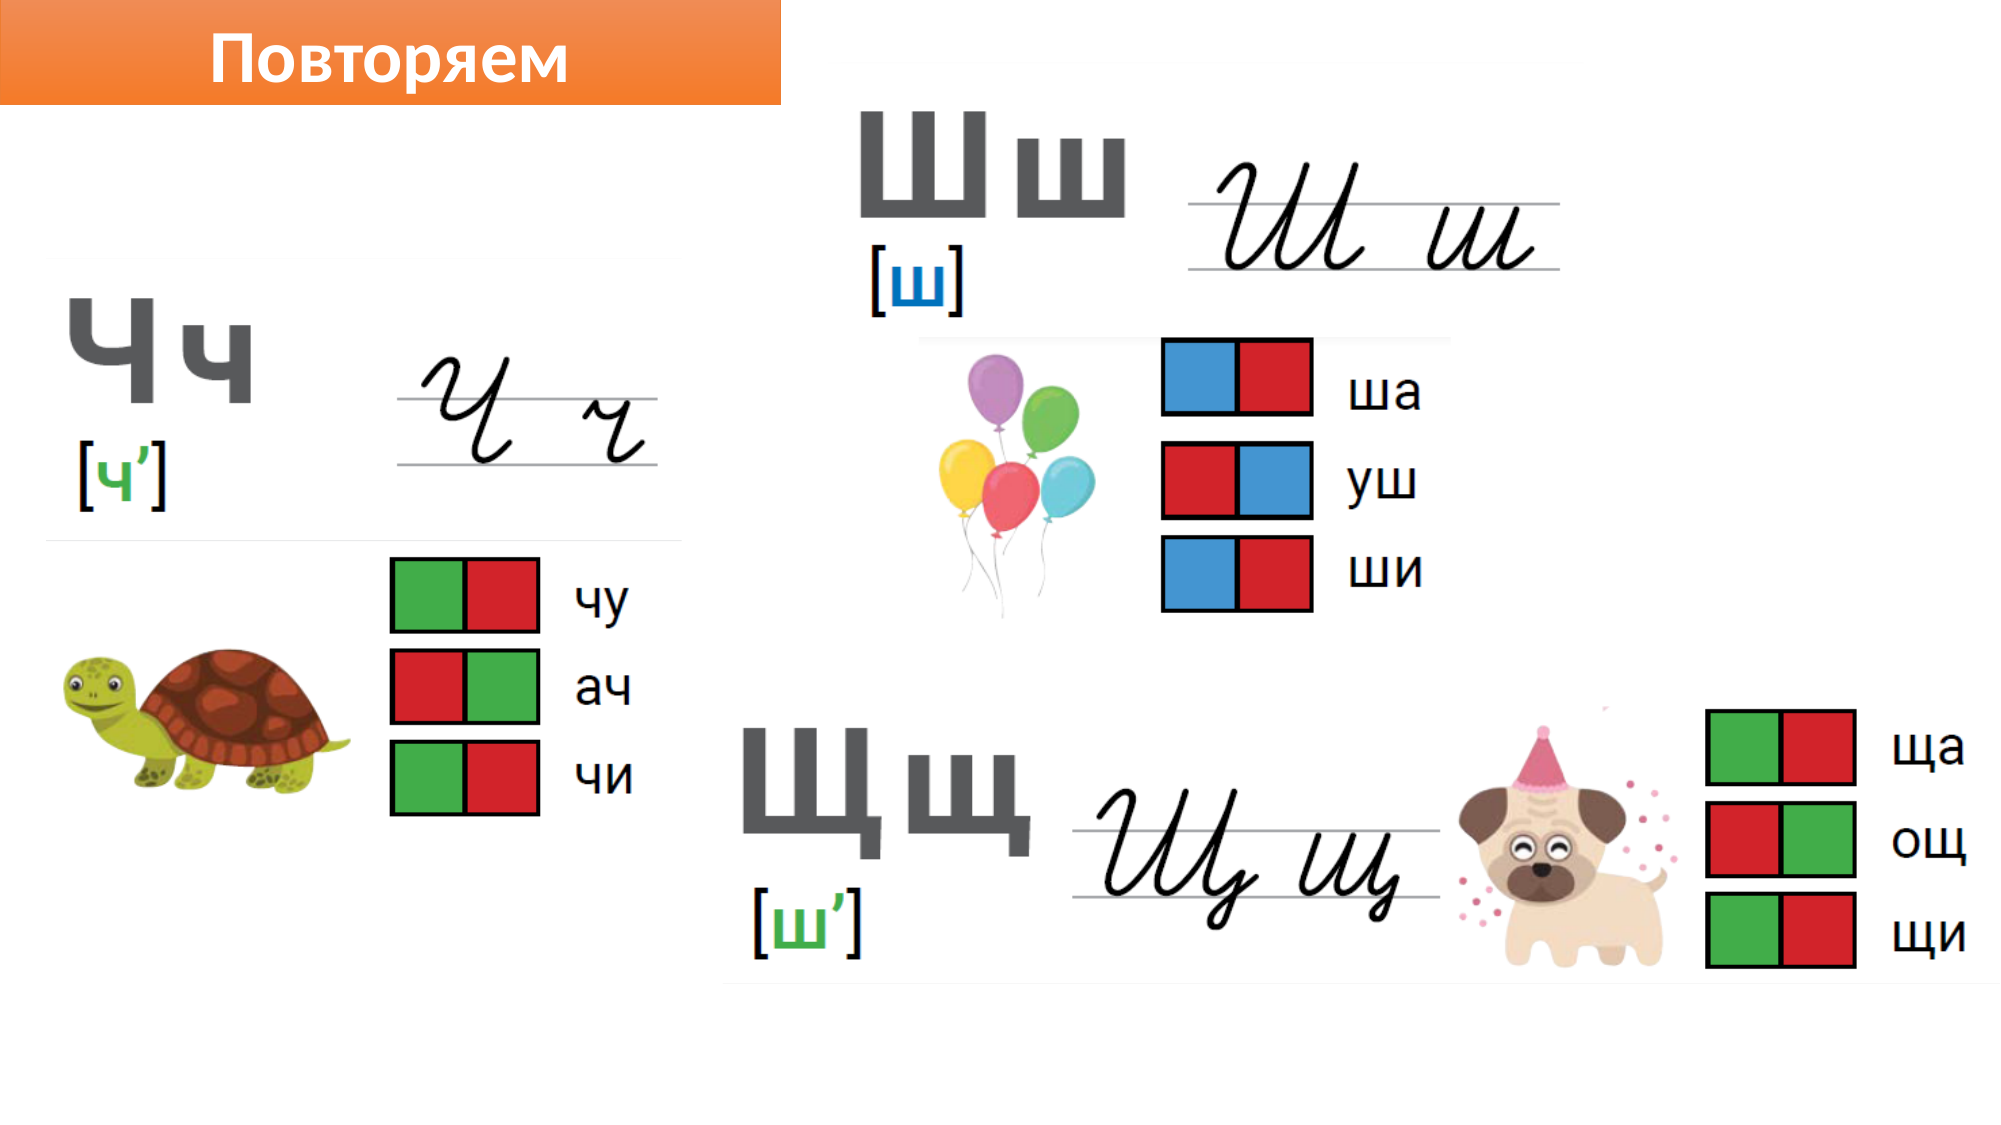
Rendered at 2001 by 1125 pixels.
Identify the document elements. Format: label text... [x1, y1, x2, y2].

picture [722, 696, 2000, 984]
text_box Повторяем [0, 0, 781, 105]
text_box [46, 257, 682, 824]
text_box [828, 62, 1584, 619]
